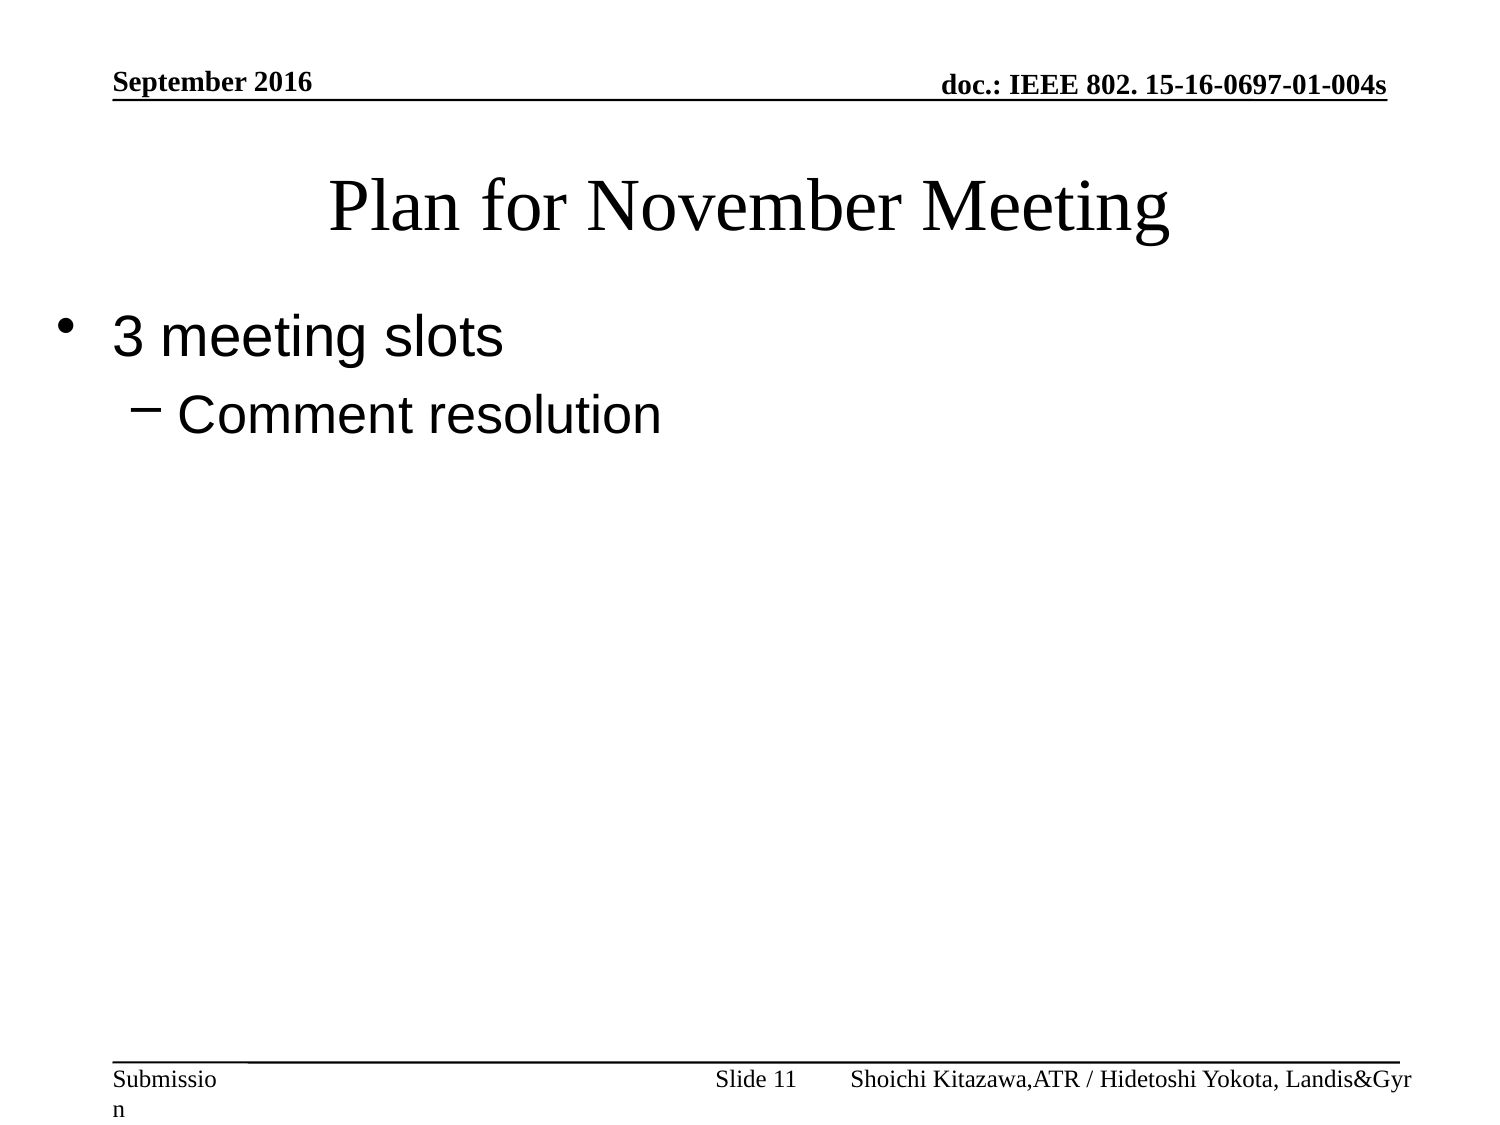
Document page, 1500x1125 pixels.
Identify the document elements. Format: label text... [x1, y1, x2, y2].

title Plan for November Meeting [112, 112, 1388, 288]
text_box 3 meeting slots Comment resolution [41, 290, 1459, 1059]
footer Shoichi Kitazawa,ATR / Hidetoshi Yokota, Landis&Gyr [844, 1062, 1413, 1093]
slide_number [112, 62, 375, 98]
slide_number Slide 11 [712, 1062, 800, 1093]
